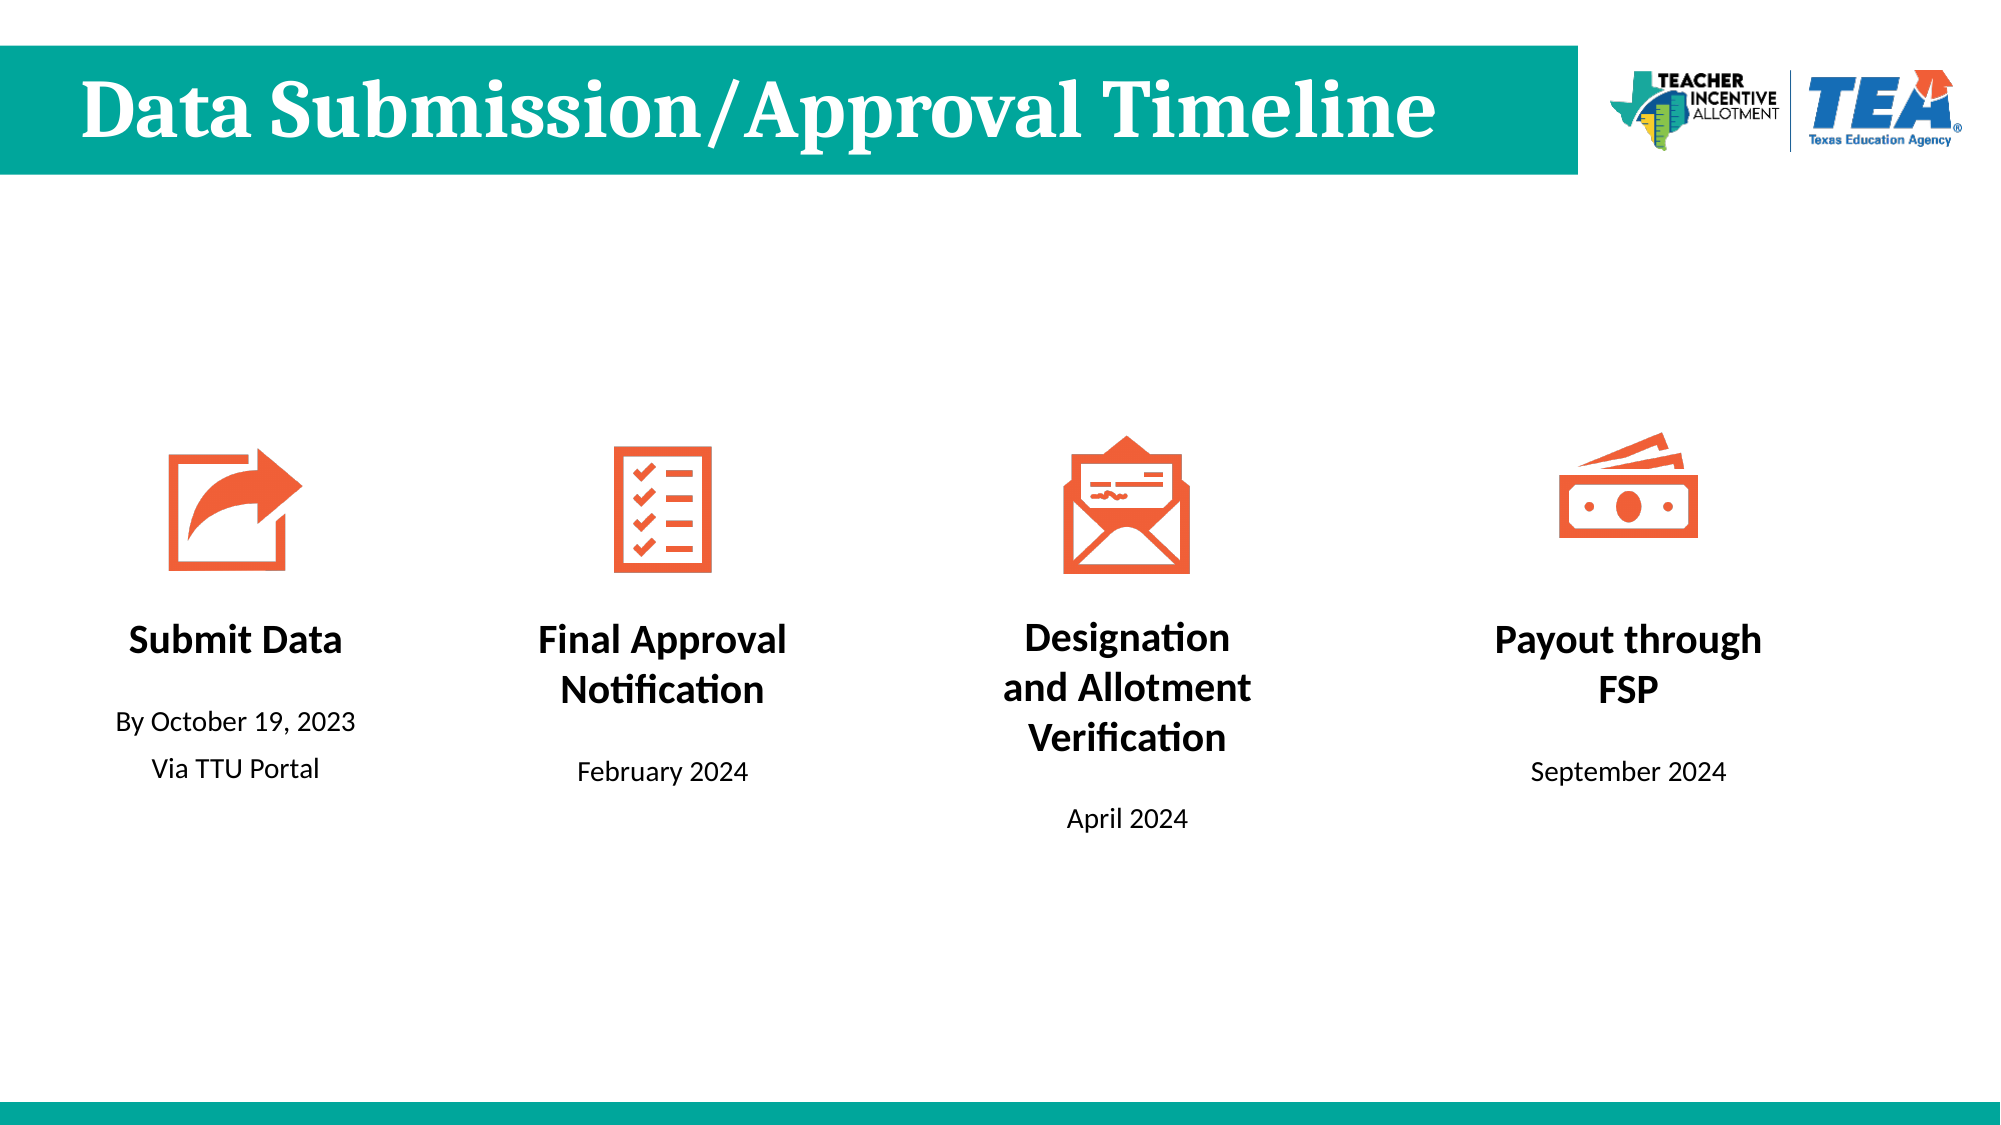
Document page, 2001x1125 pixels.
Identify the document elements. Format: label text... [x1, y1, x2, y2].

text_box Designation and Allotment Verification April 2024 [978, 602, 1277, 842]
title Data Submission/Approval Timeline [65, 45, 1575, 175]
text_box Payout through FSP September 2024 [1479, 604, 1778, 795]
text_box Final Approval Notification February 2024 [513, 604, 812, 795]
picture [1553, 412, 1704, 563]
text_box Submit Data By October 19, 2023 Via TTU Portal [86, 604, 385, 792]
picture [587, 434, 738, 585]
picture [1610, 70, 1962, 152]
picture [1051, 429, 1202, 580]
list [160, 434, 311, 585]
